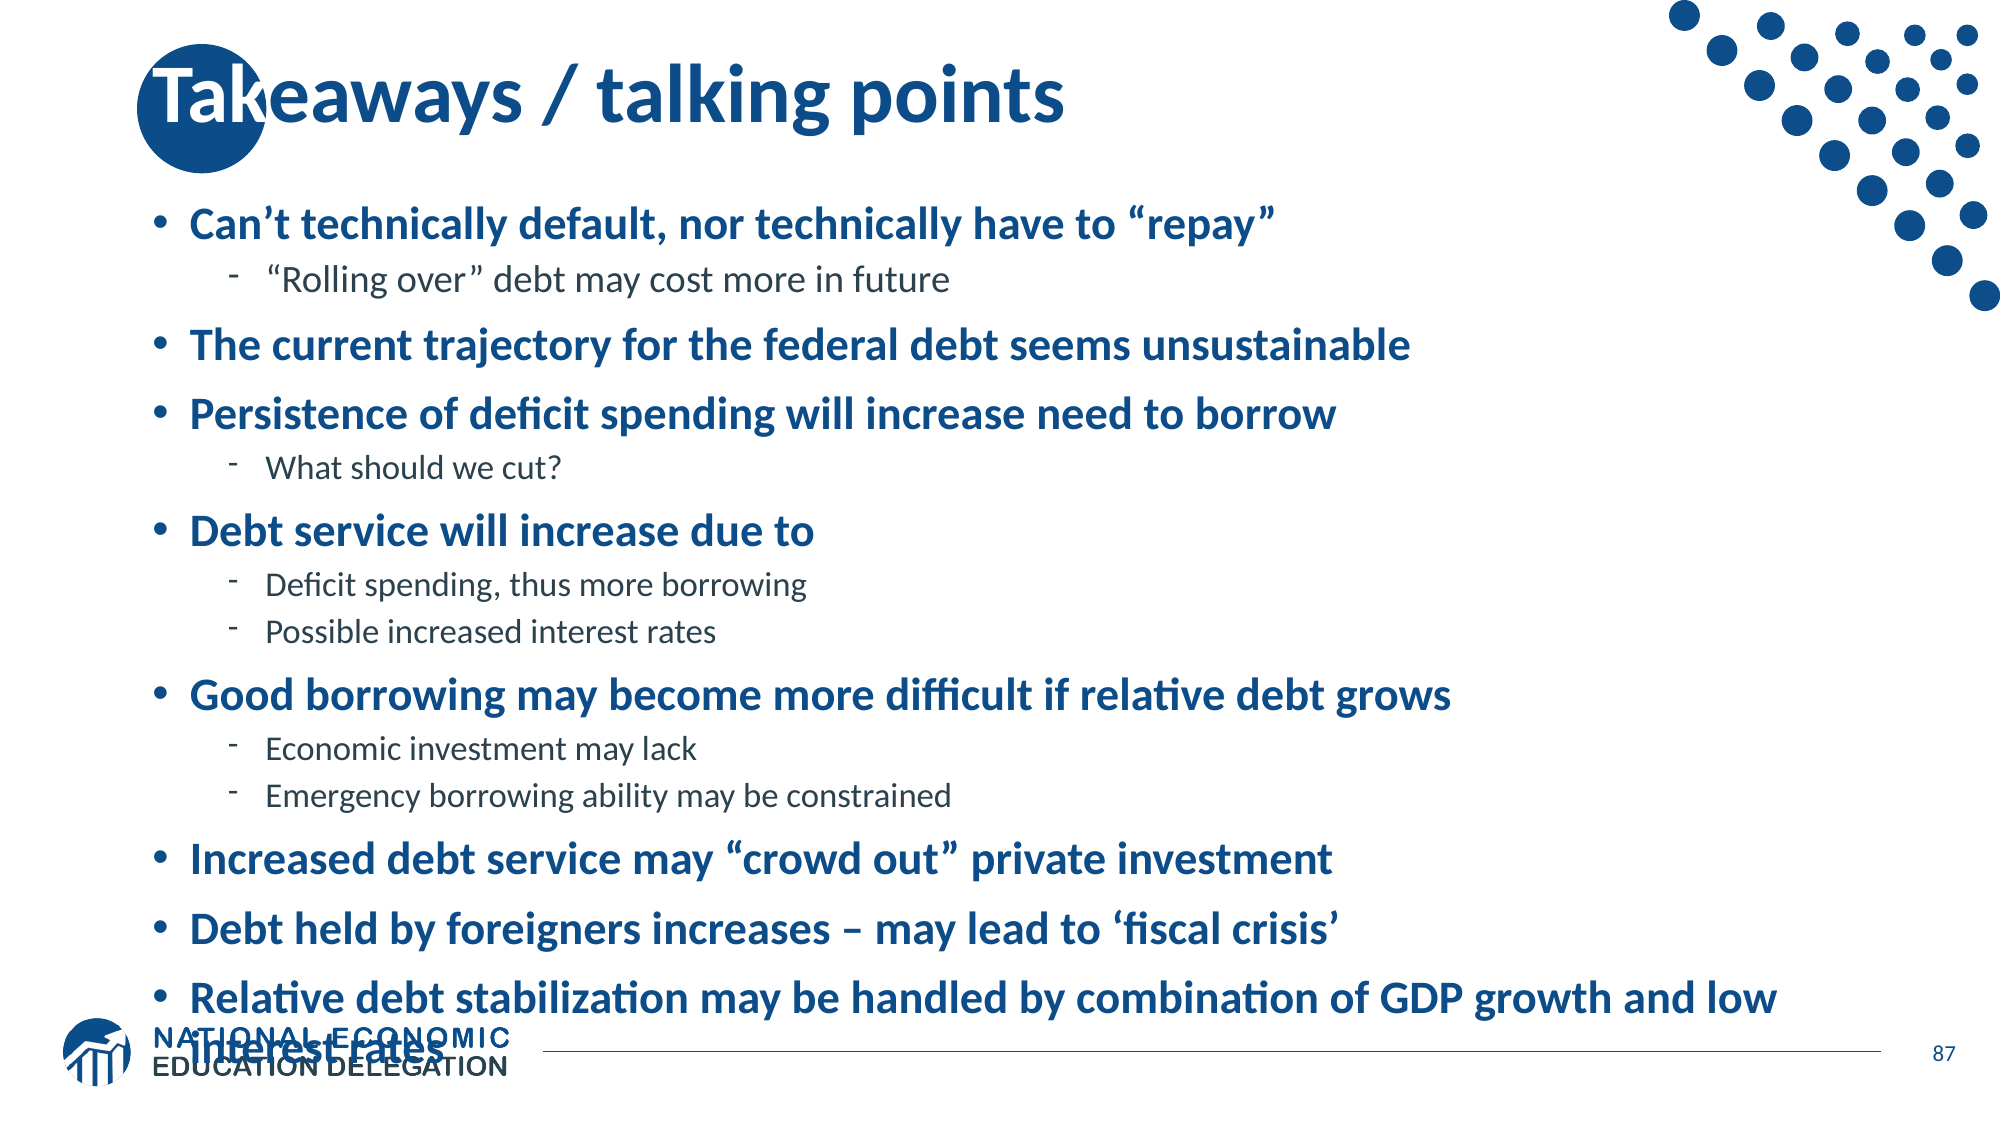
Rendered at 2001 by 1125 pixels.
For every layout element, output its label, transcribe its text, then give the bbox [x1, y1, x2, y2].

slide_number 87 [1521, 1022, 1972, 1082]
picture [55, 1013, 520, 1091]
title Takeaways / talking points [137, 0, 1863, 191]
list Can’t technically default, nor technically have to “repay” “Rolling over” debt may cost more in future The current trajectory for the federal debt seems unsustainable Persistence of deficit spending will increase need to borrow What should we cut? Debt service will increase due to Deficit spending, thus more borrowing Possible increased interest rates Good borrowing may become more difficult if relative debt grows Economic investment may lack Emergency borrowing ability may be constrained Increased debt service may “crowd out” private investment Debt held by foreigners increases – may lead to ‘fiscal crisis’ Relative debt stabilization may be handled by combination of GDP growth and low interest rates [137, 191, 1926, 1082]
